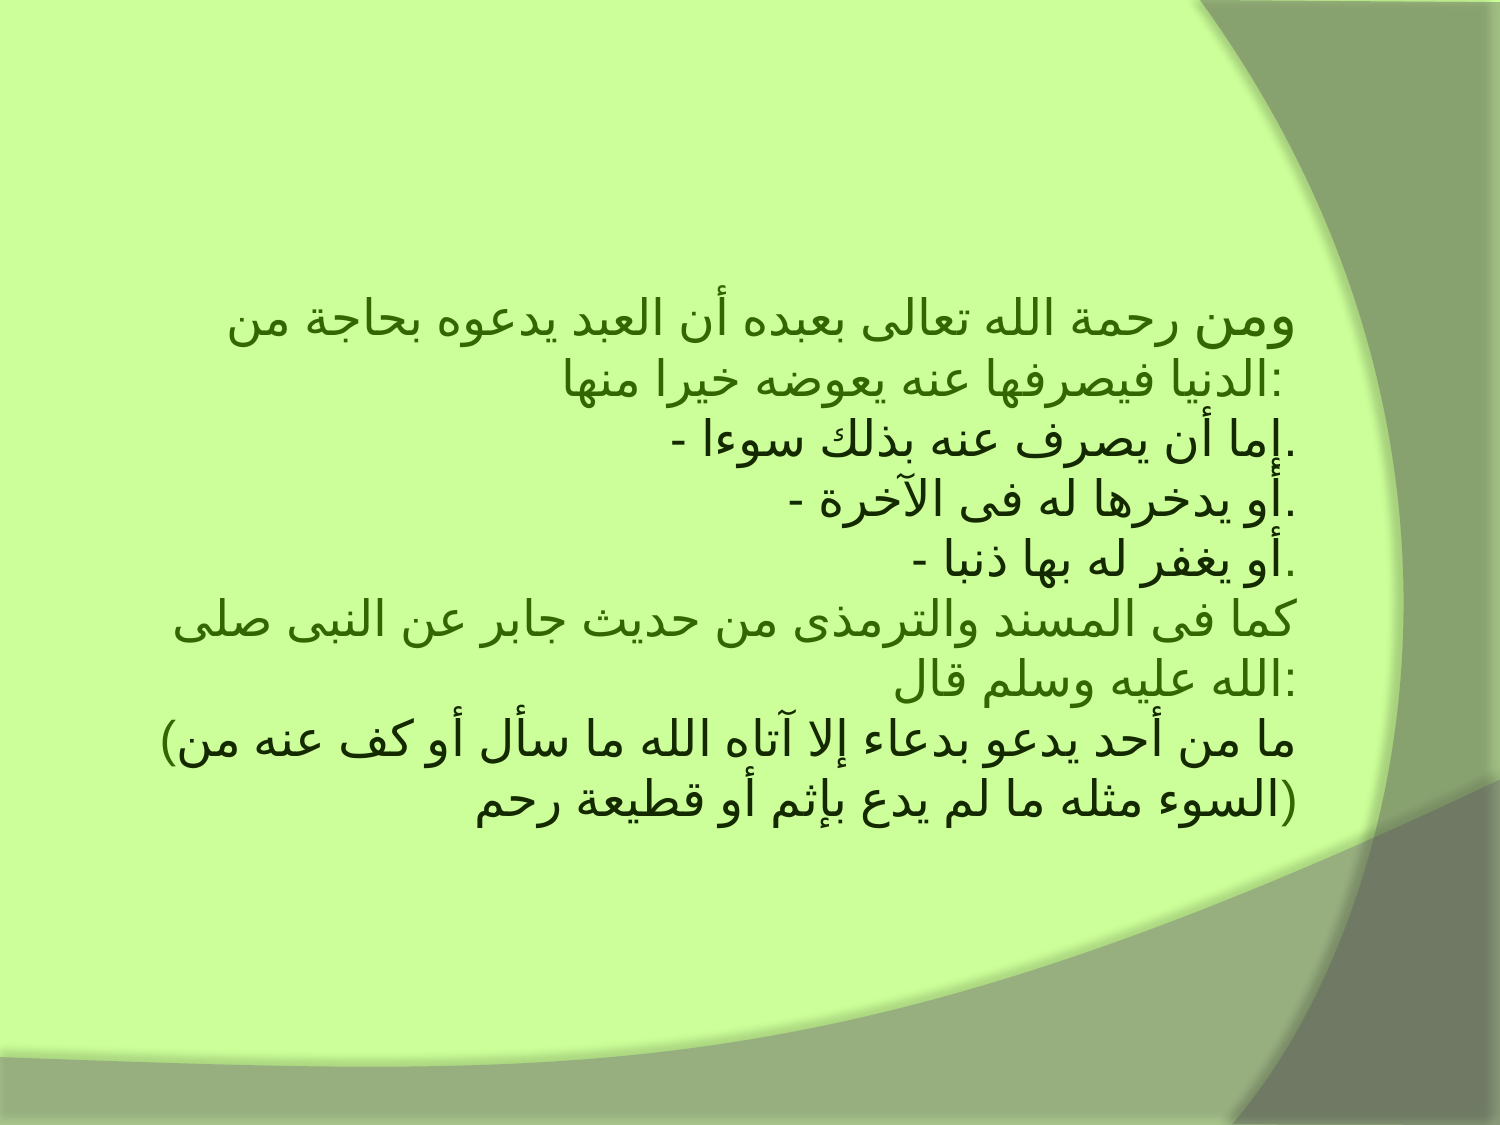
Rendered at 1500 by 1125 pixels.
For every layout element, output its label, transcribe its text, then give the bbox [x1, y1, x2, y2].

text_box ومن رحمة الله تعالى بعبده أن العبد يدعوه بحاجة من الدنيا فيصرفها عنه يعوضه خيرا منها: - إما أن يصرف عنه بذلك سوءا. - أو يدخرها له فى الآخرة. - أو يغفر له بها ذنبا. كما فى المسند والترمذى من حديث جابر عن النبى صلى الله عليه وسلم قال: (ما من أحد يدعو بدعاء إلا آتاه الله ما سأل أو كف عنه من السوء مثله ما لم يدع بإثم أو قطيعة رحم) [117, 269, 1313, 835]
